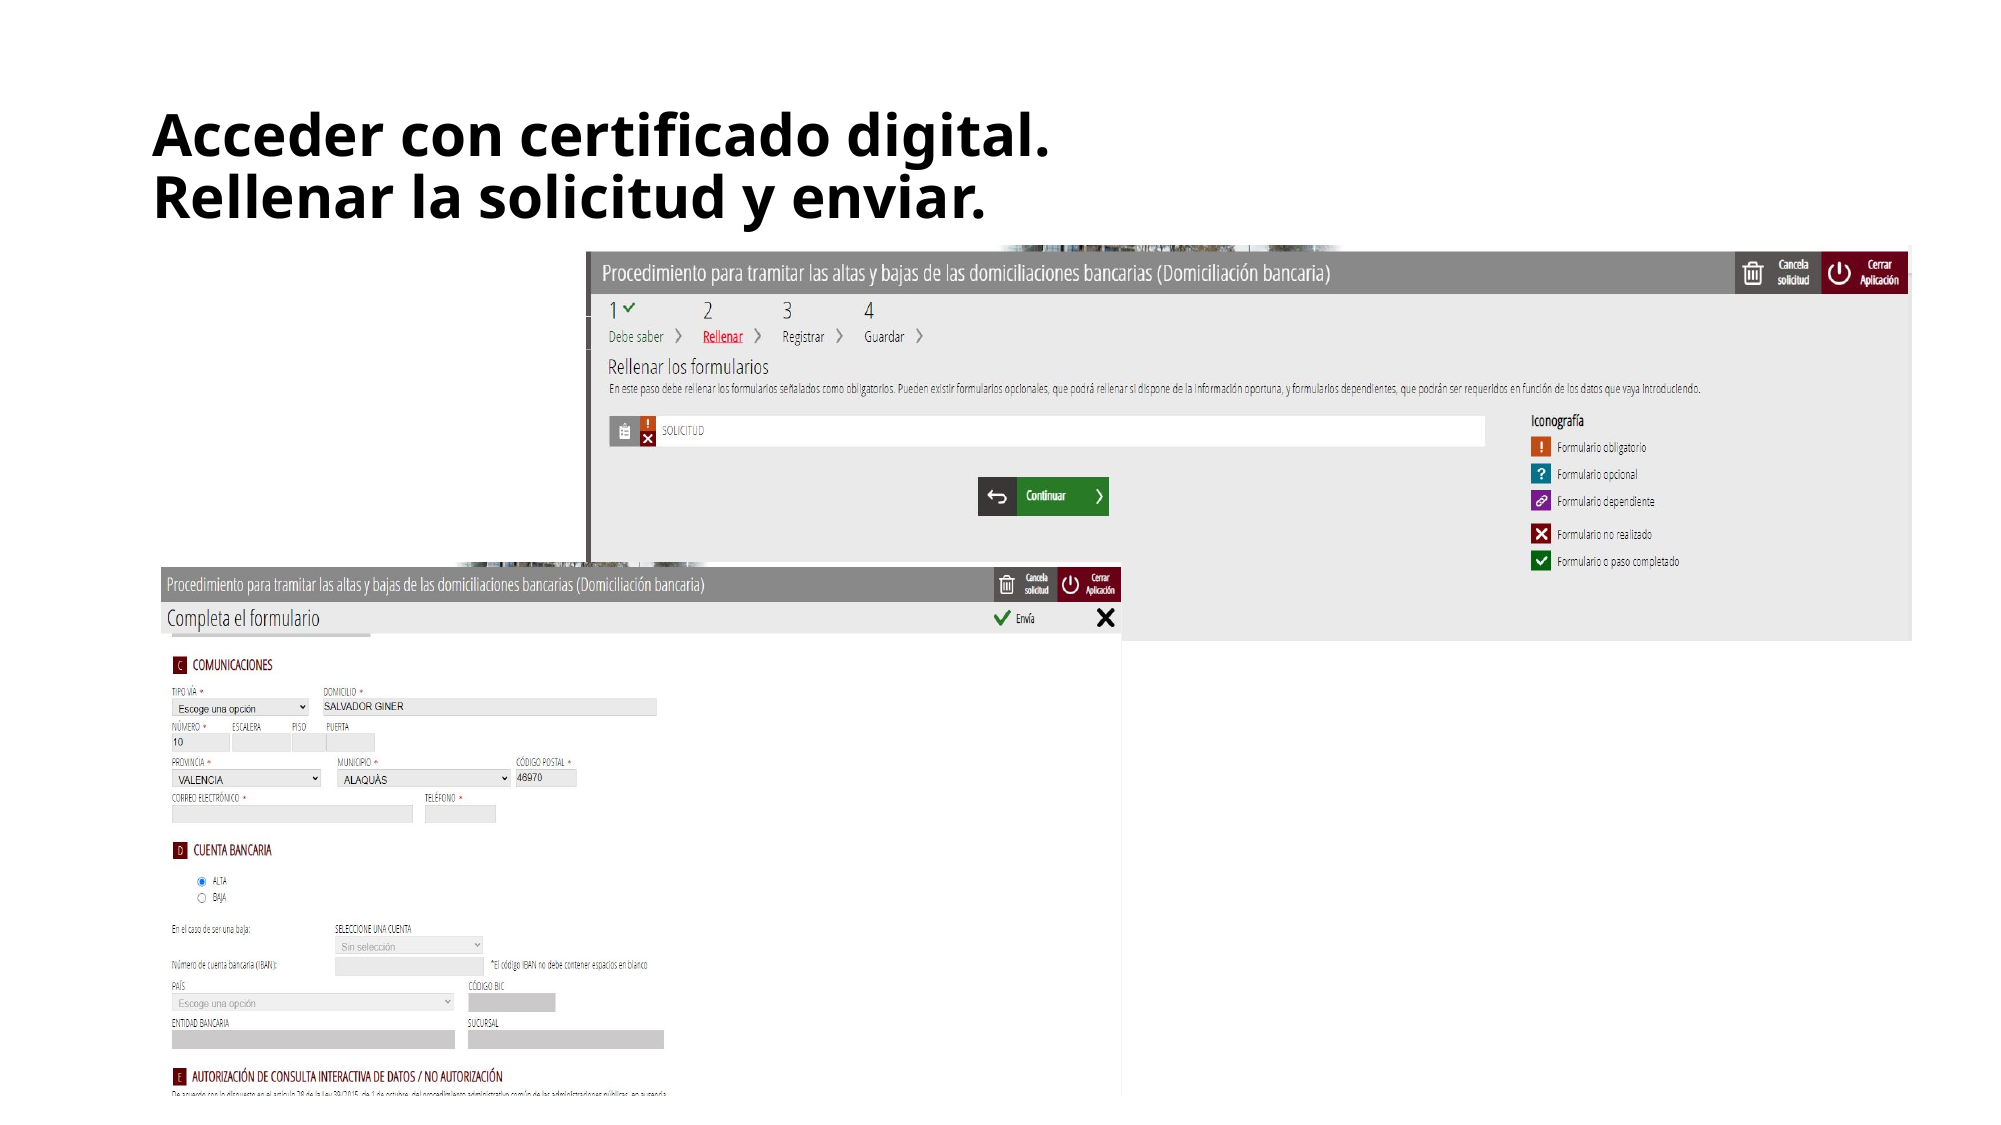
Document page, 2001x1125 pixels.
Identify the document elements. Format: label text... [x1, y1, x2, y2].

picture [161, 562, 1122, 1096]
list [586, 245, 1912, 641]
title Acceder con certificado digital. Rellenar la solicitud y enviar. [137, 59, 1863, 278]
